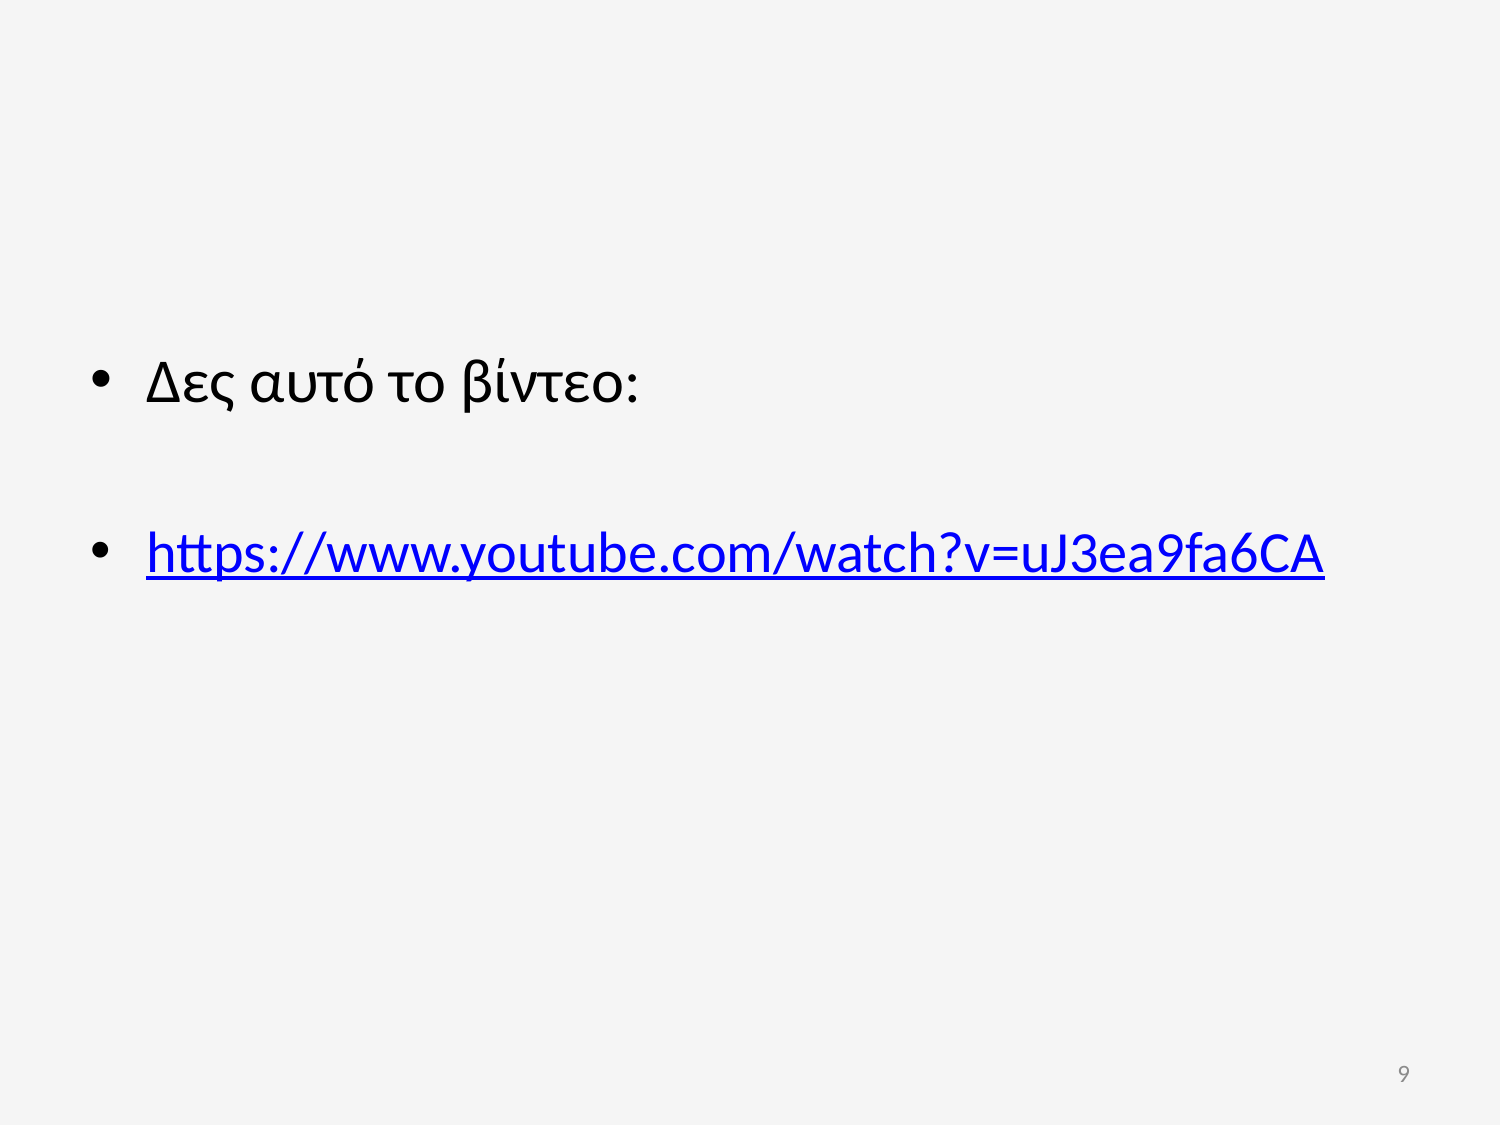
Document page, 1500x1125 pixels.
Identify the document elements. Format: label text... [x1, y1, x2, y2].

slide_number 9 [1074, 1042, 1425, 1103]
list Δες αυτό το βίντεο: https://www.youtube.com/watch?v=uJ3ea9fa6CA [75, 70, 1425, 1005]
